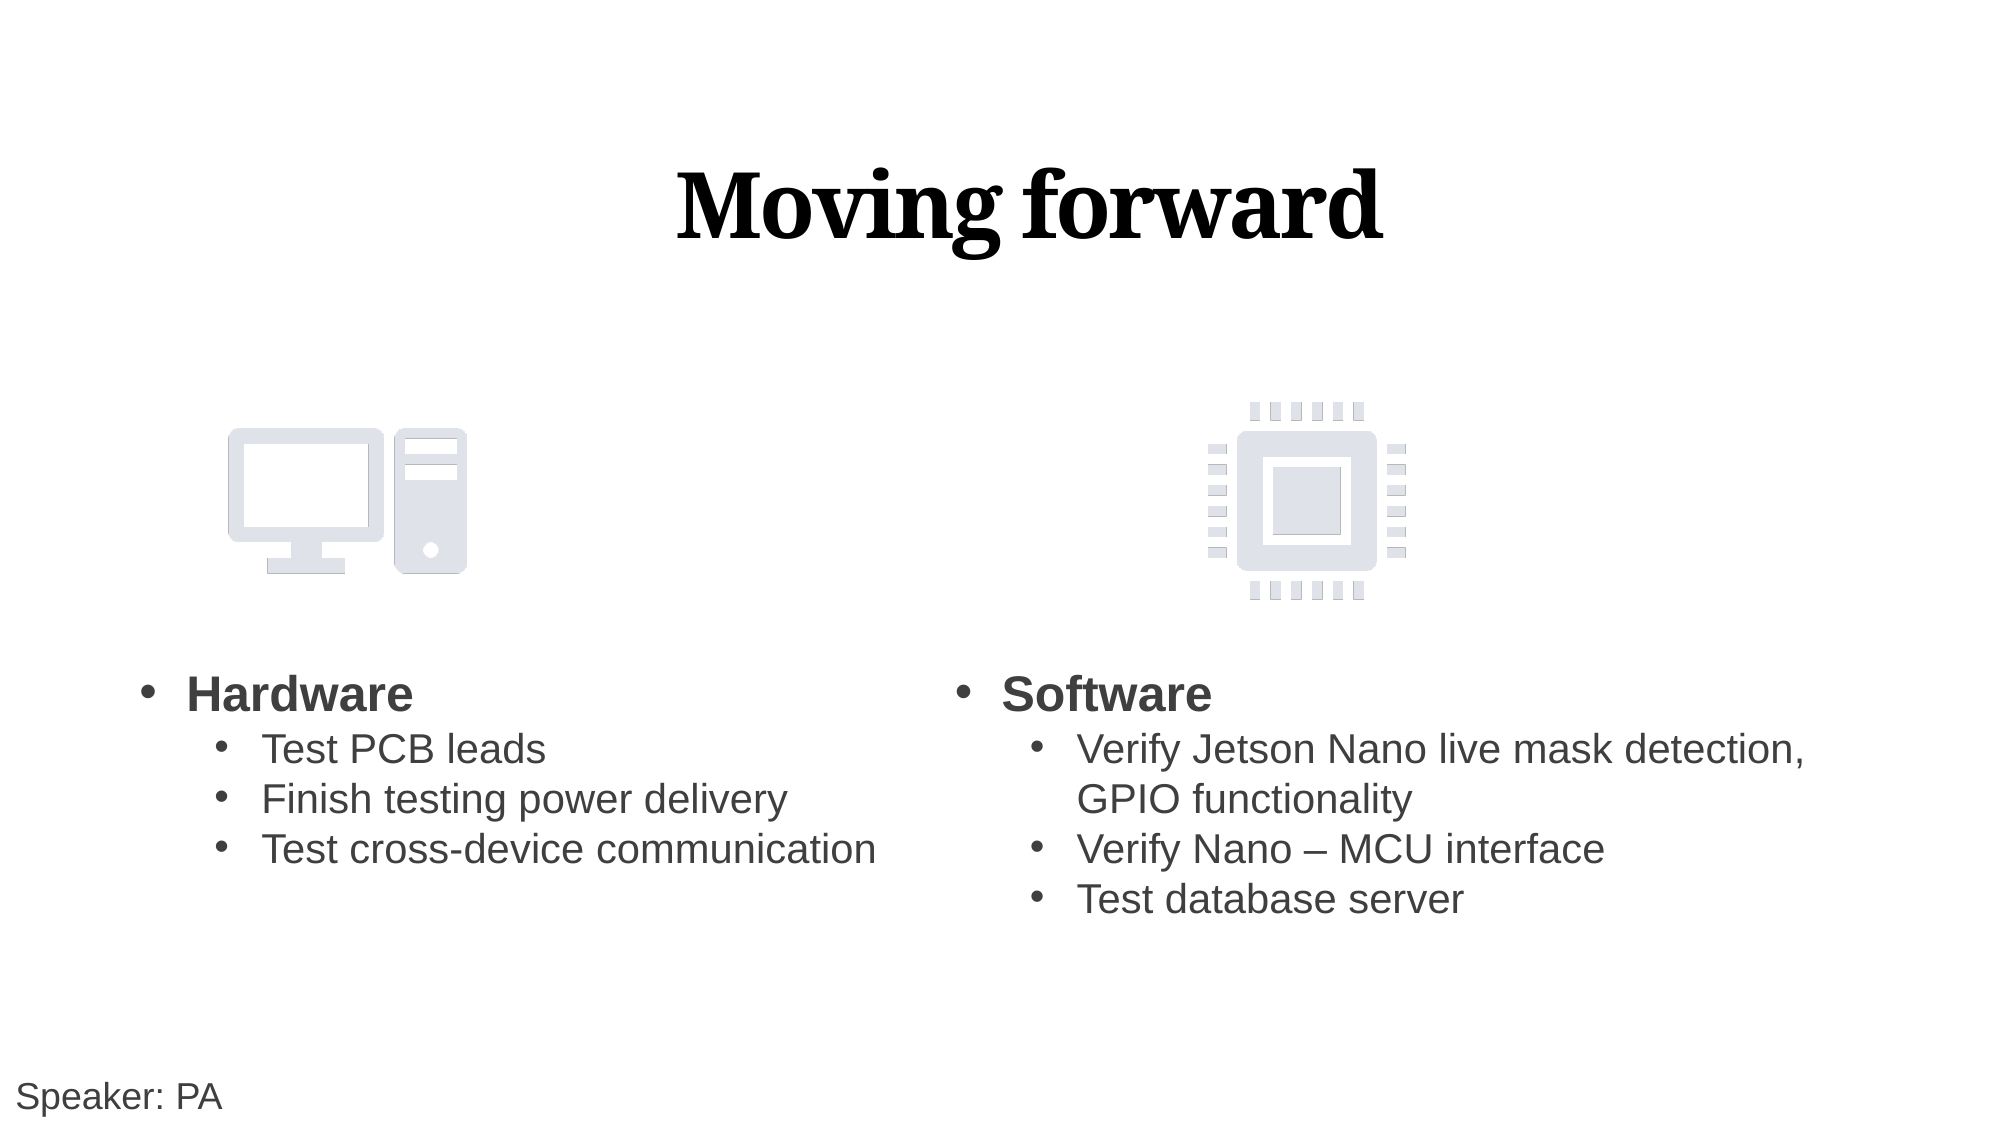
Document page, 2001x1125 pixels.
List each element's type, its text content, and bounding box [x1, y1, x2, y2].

text_box Software Verify Jetson Nano live mask detection, GPIO functionality Verify Nano – MCU interface Test database server [939, 654, 1871, 930]
text_box Hardware Test PCB leads Finish testing power delivery Test cross-device communication [124, 654, 893, 924]
text_box [1181, 375, 1431, 625]
text_box Speaker: PA [0, 1064, 361, 1125]
title Moving forward [601, 48, 1401, 266]
text_box [222, 375, 472, 625]
